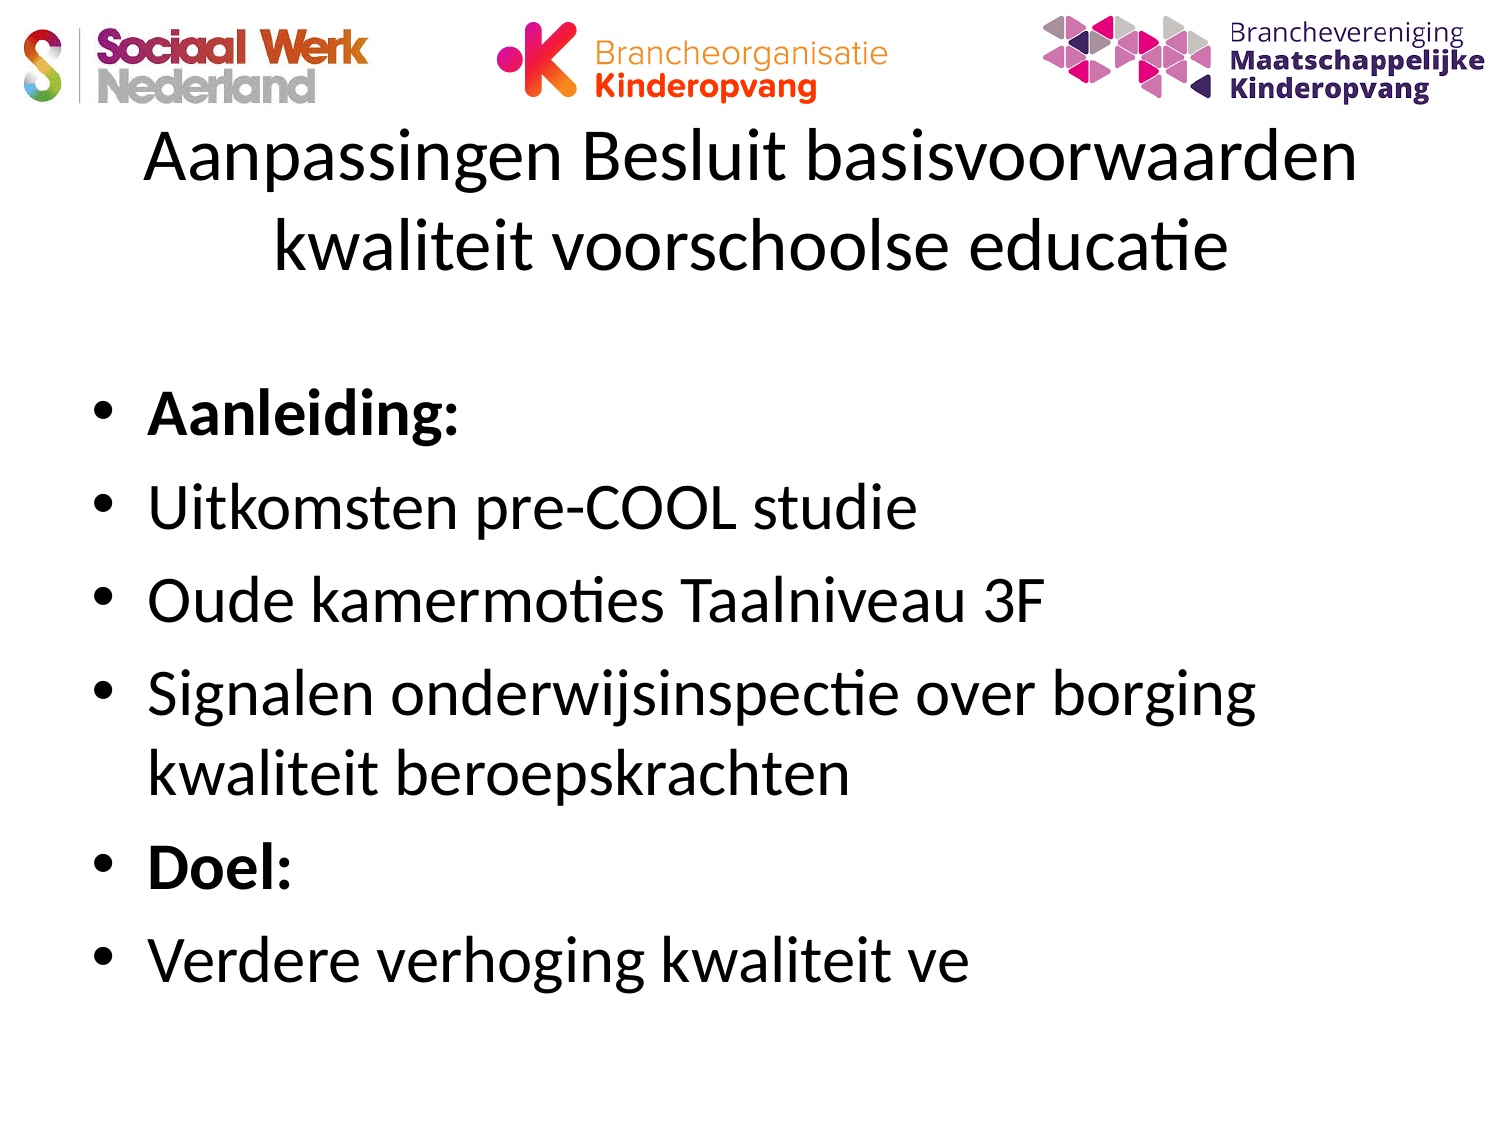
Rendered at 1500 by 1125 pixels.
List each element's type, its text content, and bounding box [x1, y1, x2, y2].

title Aanpassingen Besluit basisvoorwaarden kwaliteit voorschoolse educatie [76, 101, 1427, 290]
list Aanleiding: Uitkomsten pre-COOL studie Oude kamermoties Taalniveau 3F Signalen onderwijsinspectie over borging kwaliteit beroepskrachten Doel: Verdere verhoging kwaliteit ve [76, 361, 1427, 1105]
picture [495, 4, 889, 118]
picture [1042, 8, 1498, 115]
picture [0, 6, 391, 125]
